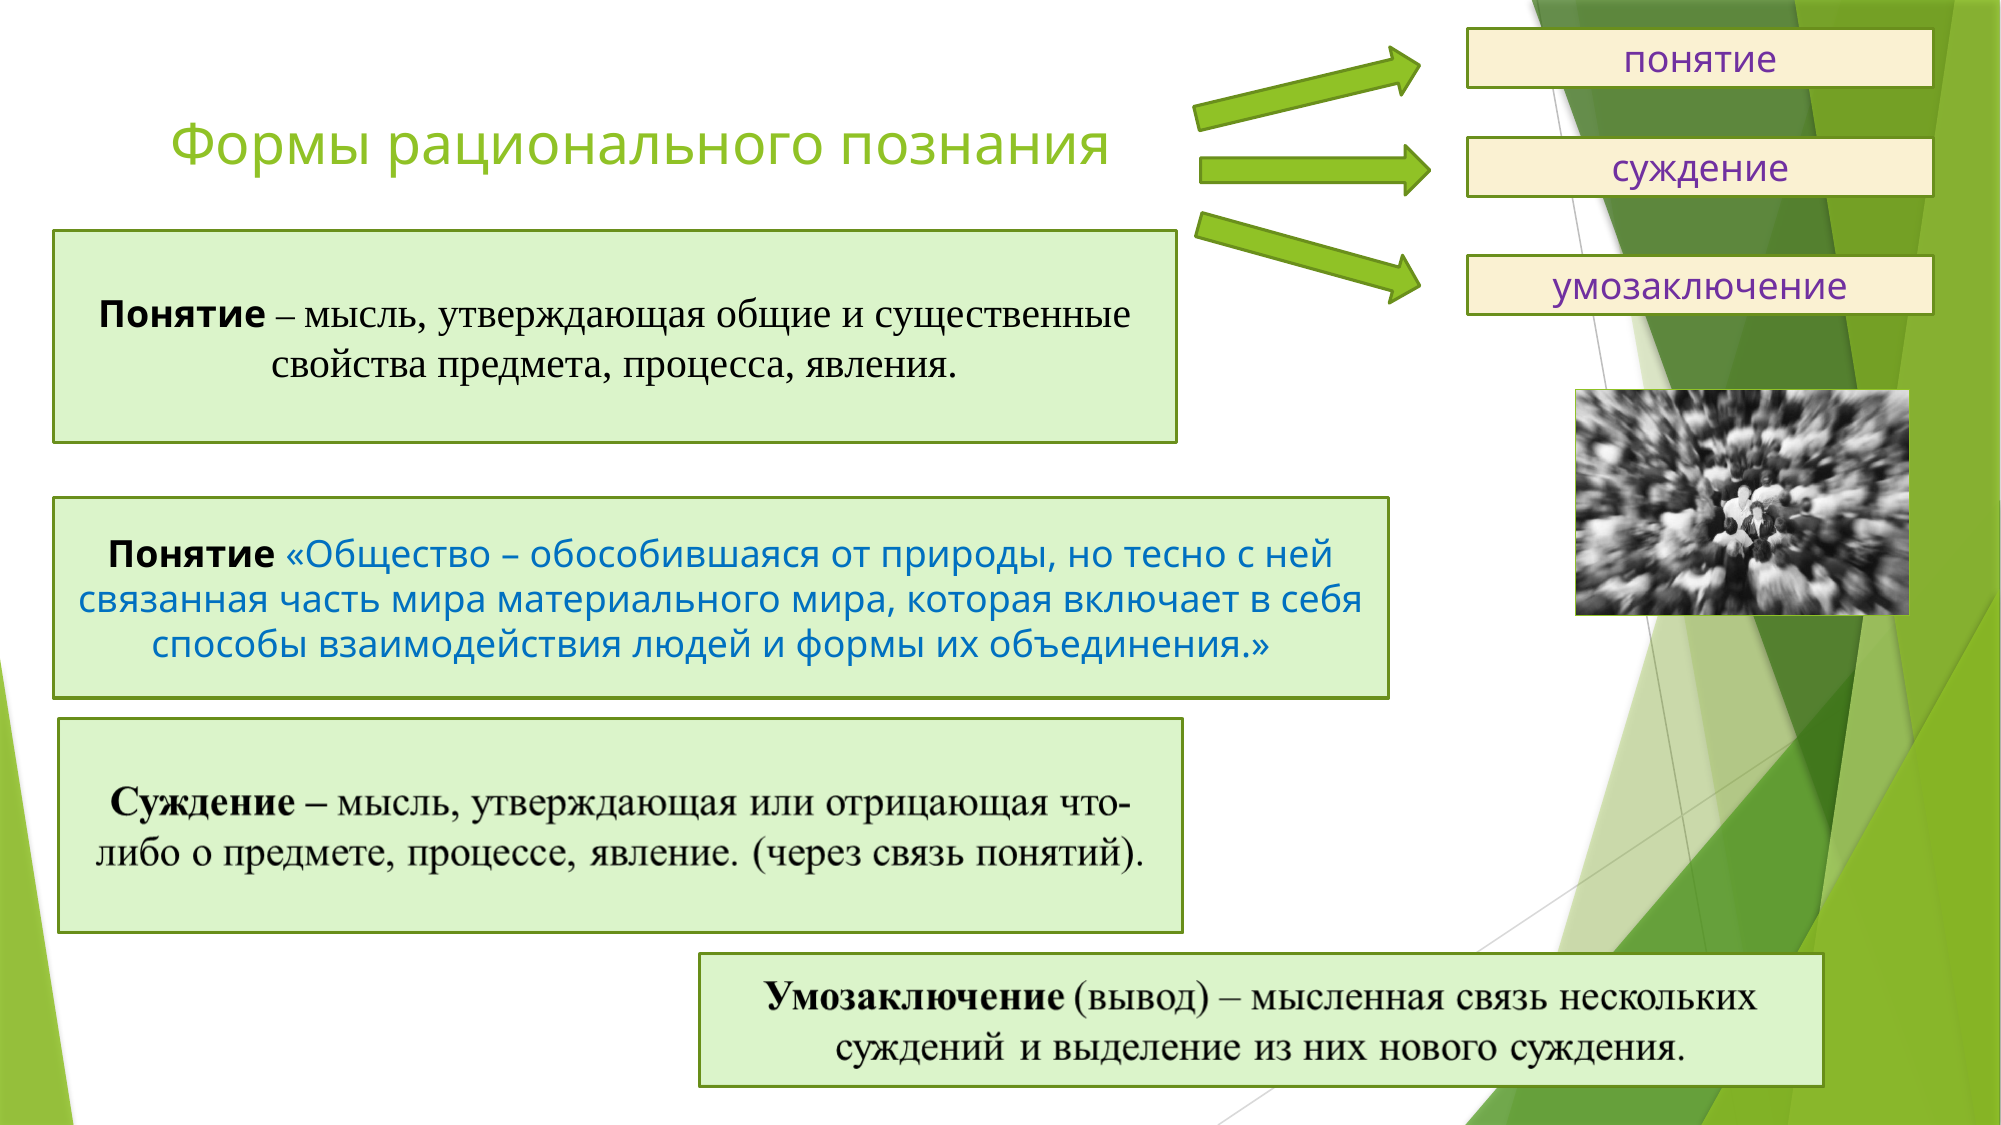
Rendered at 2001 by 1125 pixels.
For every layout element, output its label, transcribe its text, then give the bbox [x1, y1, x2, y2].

text_box [1194, 211, 1422, 305]
text_box Формы рационального познания [111, 99, 1159, 185]
text_box умозаключение [1466, 254, 1935, 316]
picture [57, 716, 1185, 934]
text_box суждение [1466, 136, 1935, 198]
text_box Понятие – мысль, утверждающая общие и существенные свойства предмета, процесса, явления. [52, 229, 1178, 444]
text_box [1192, 45, 1421, 133]
text_box понятие [1466, 27, 1935, 89]
picture [698, 952, 1826, 1096]
text_box Понятие «Общество – обособившаяся от природы, но тесно с ней связанная часть мира материального мира, которая включает в себя способы взаимодействия людей и формы их объединения.» [52, 496, 1390, 700]
picture [1574, 389, 1911, 617]
text_box [1199, 144, 1431, 197]
